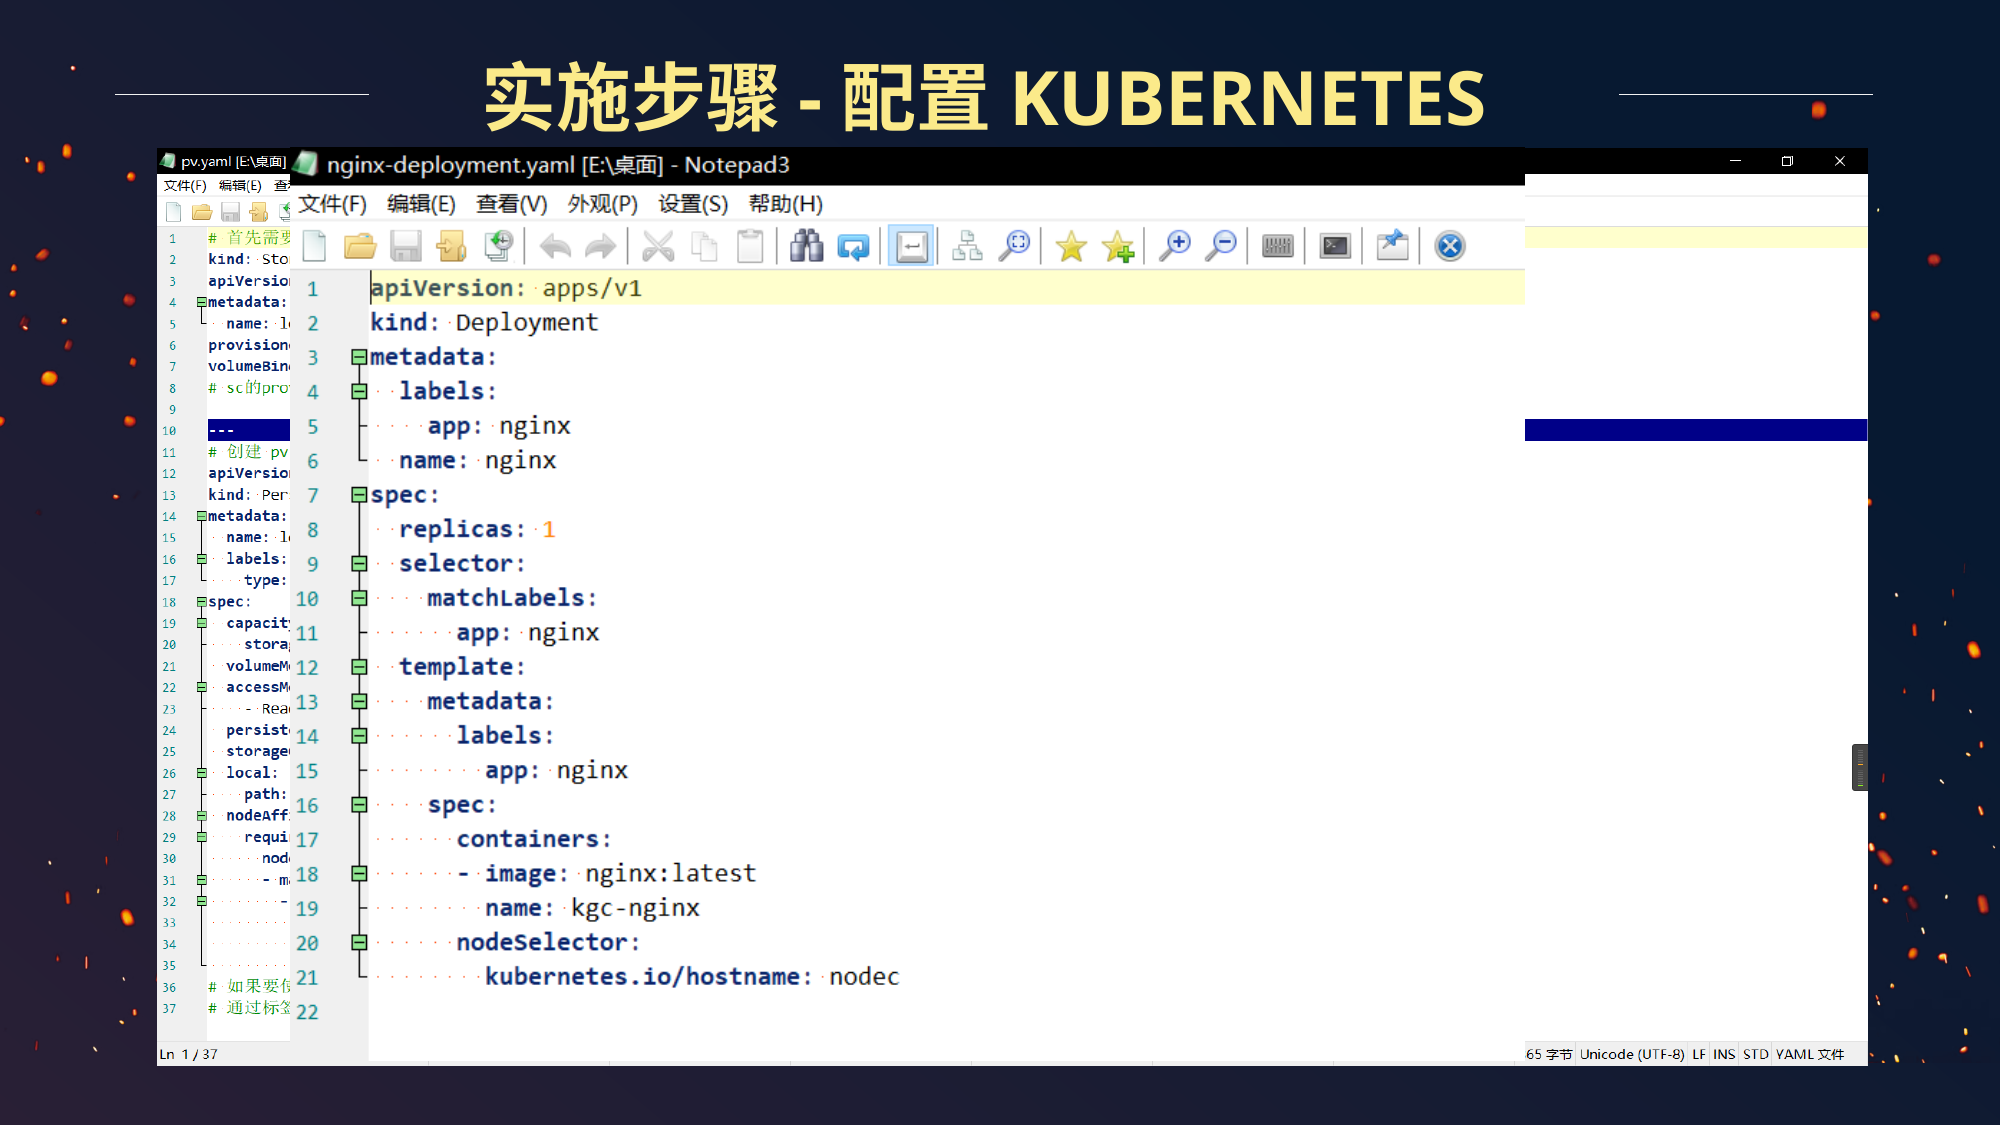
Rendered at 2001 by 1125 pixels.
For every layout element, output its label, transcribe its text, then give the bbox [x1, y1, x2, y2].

picture [0, 62, 2000, 1066]
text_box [114, 94, 1874, 237]
text_box 实施步骤-配置Kubernetes [426, 50, 1562, 94]
